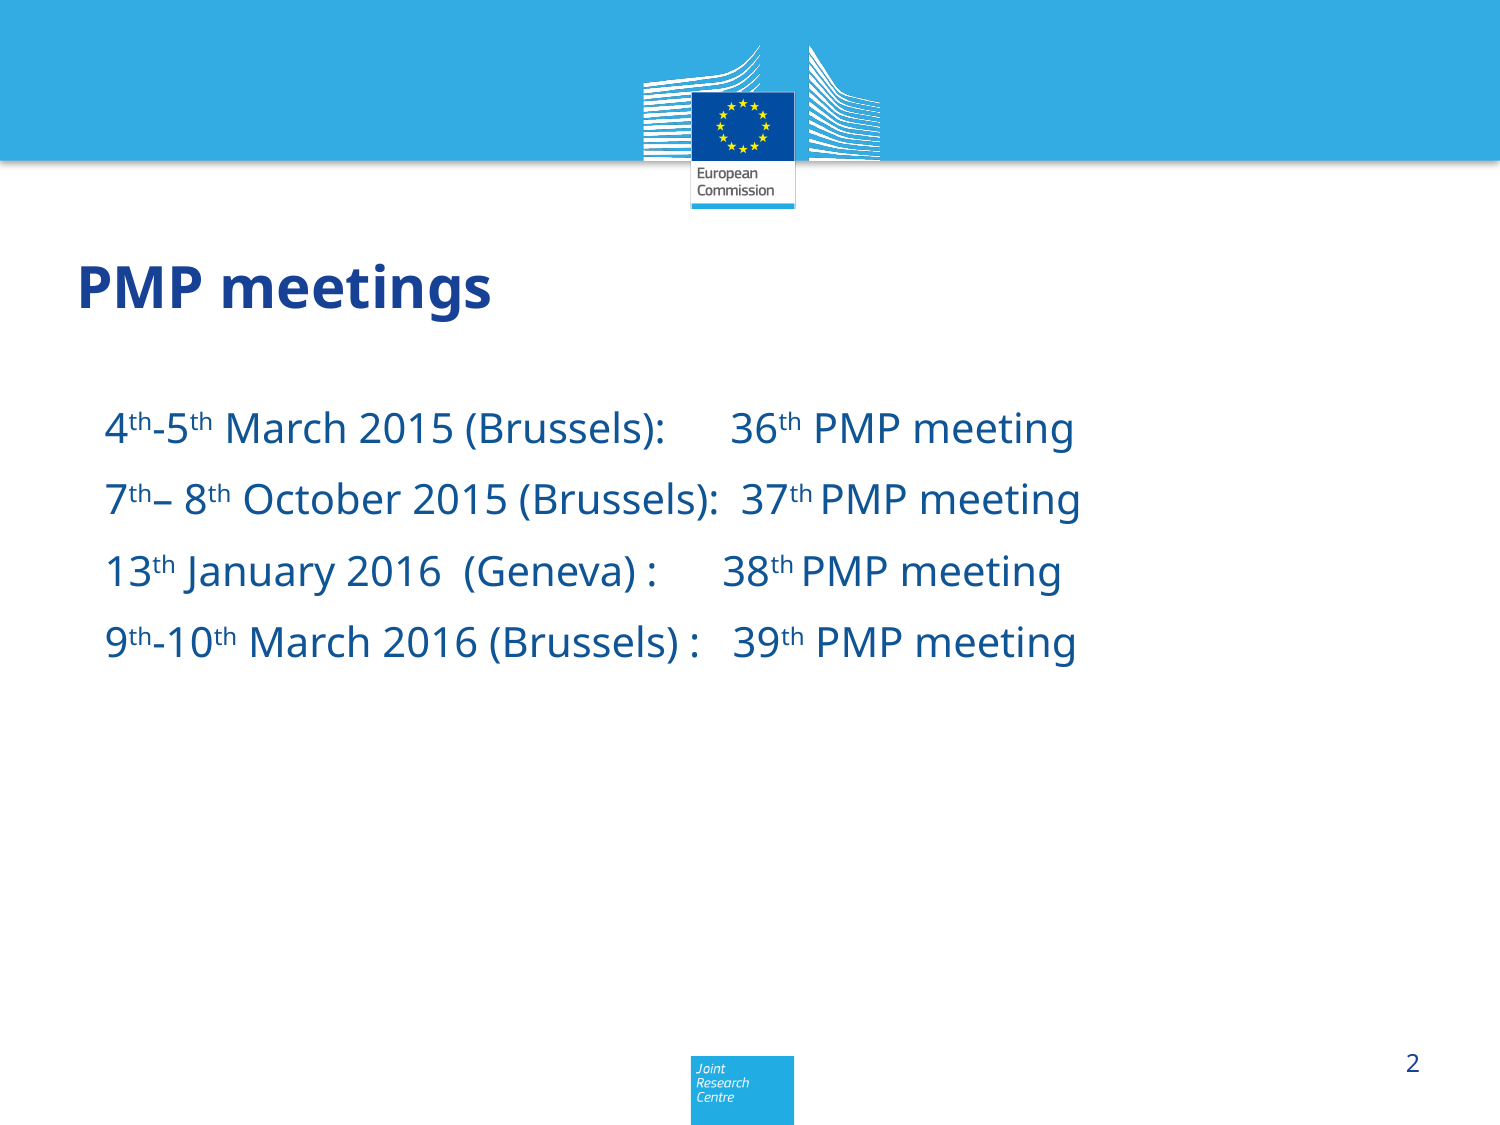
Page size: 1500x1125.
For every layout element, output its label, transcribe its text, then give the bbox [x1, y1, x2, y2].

title PMP meetings [76, 243, 1424, 350]
list 4th-5th March 2015 (Brussels): 36th PMP meeting 7th– 8th October 2015 (Brussels): 37th PMP meeting 13th January 2016 (Geneva) : 38th PMP meeting 9th-10th March 2016 (Brussels) : 39th PMP meeting [104, 396, 1396, 659]
